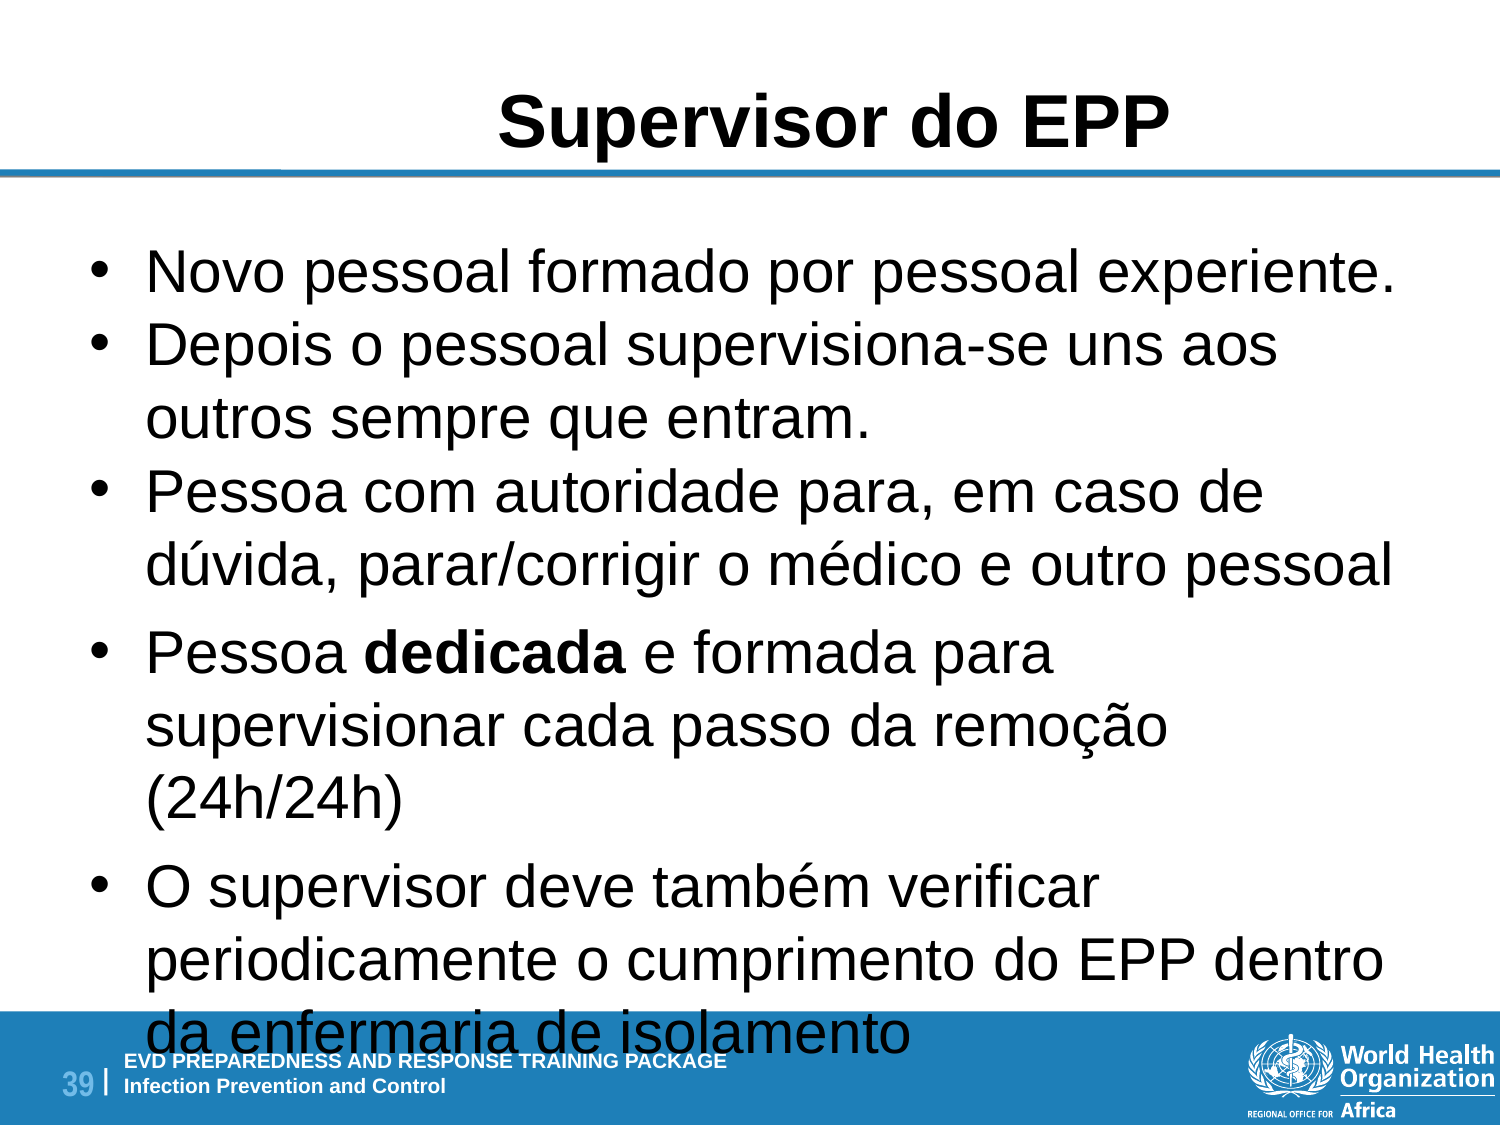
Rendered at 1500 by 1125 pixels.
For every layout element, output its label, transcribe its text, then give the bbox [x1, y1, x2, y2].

title Supervisor do EPP [194, 0, 1176, 203]
text_box Novo pessoal formado por pessoal experiente. Depois o pessoal supervisiona-se uns aos outros sempre que entram. Pessoa com autoridade para, em caso de dúvida, parar/corrigir o médico e outro pessoal Pessoa dedicada e formada para supervisionar cada passo da remoção (24h/24h) O supervisor deve também verificar periodicamente o cumprimento do EPP dentro da enfermaria de isolamento [87, 231, 1421, 1067]
